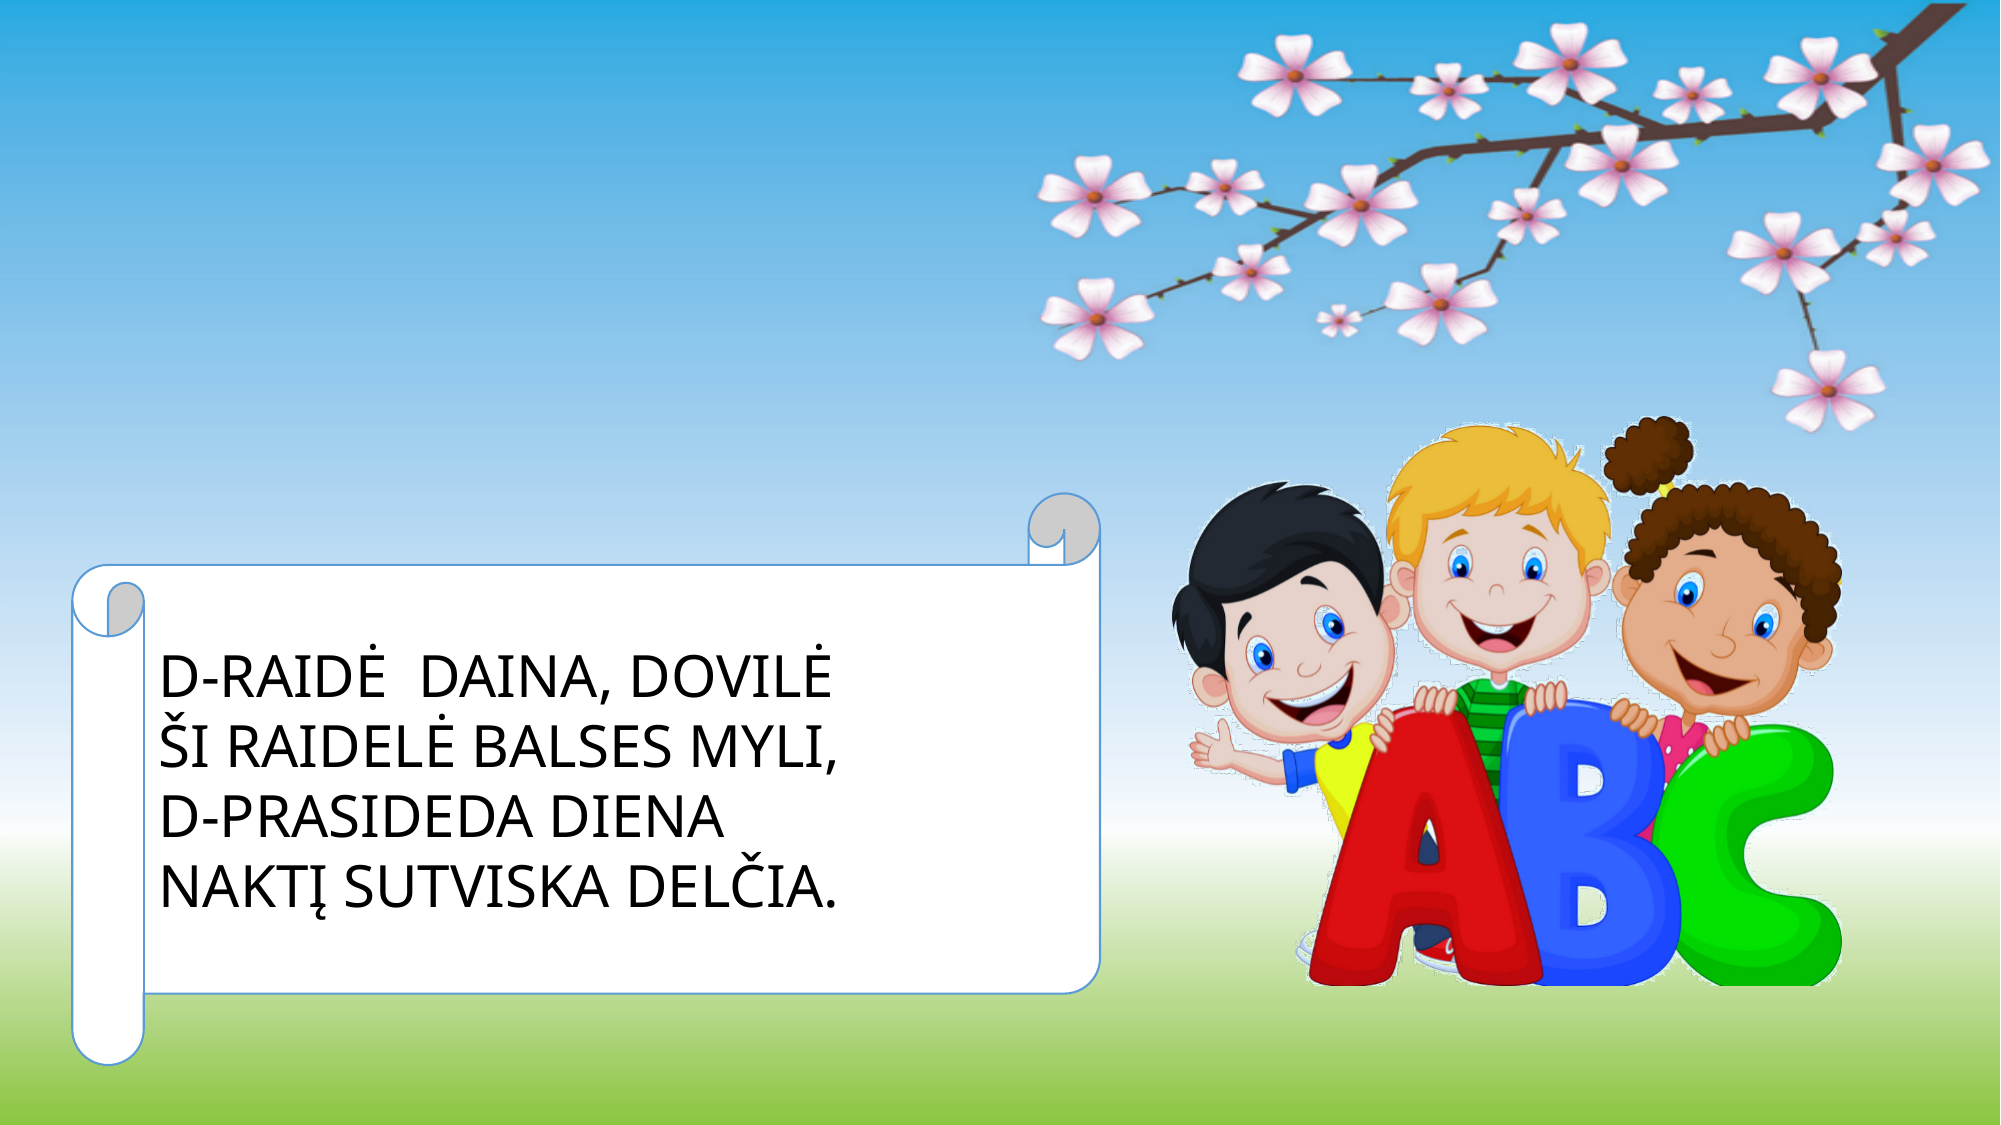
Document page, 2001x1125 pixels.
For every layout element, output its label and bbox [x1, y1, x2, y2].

list [0, 0, 2000, 1125]
picture [1172, 416, 1842, 986]
